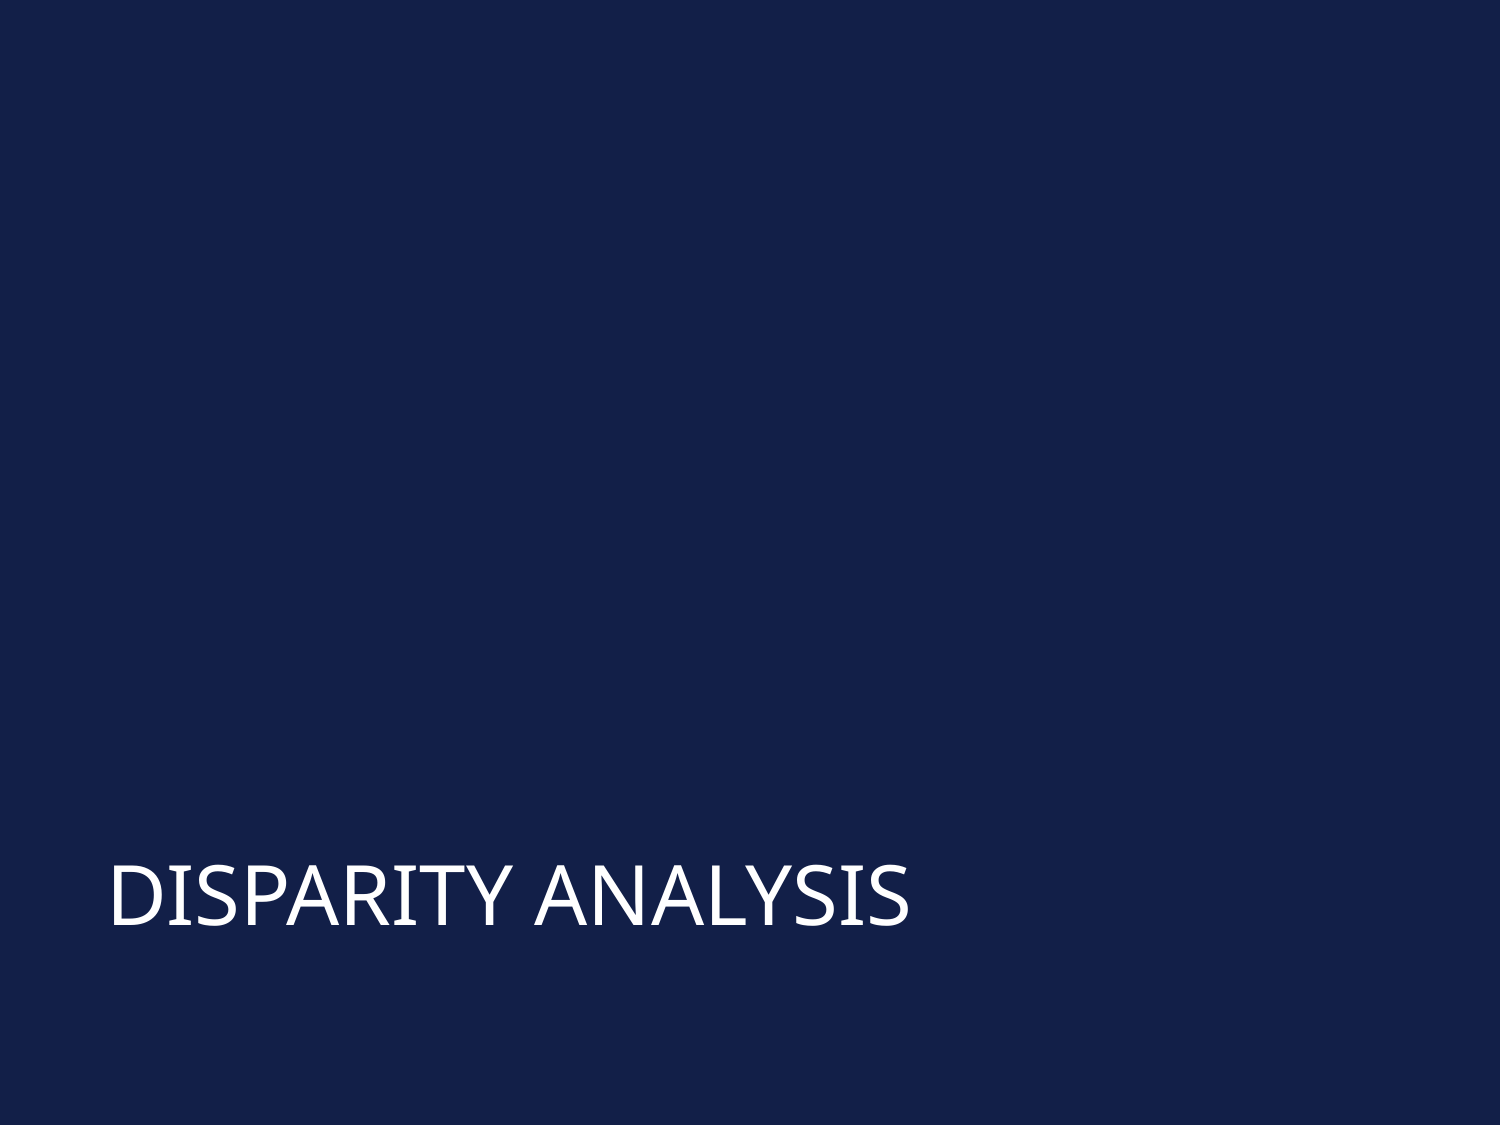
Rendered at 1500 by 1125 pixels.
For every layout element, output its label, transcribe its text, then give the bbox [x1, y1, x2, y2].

title disparity ANALYSIS [106, 833, 1063, 950]
